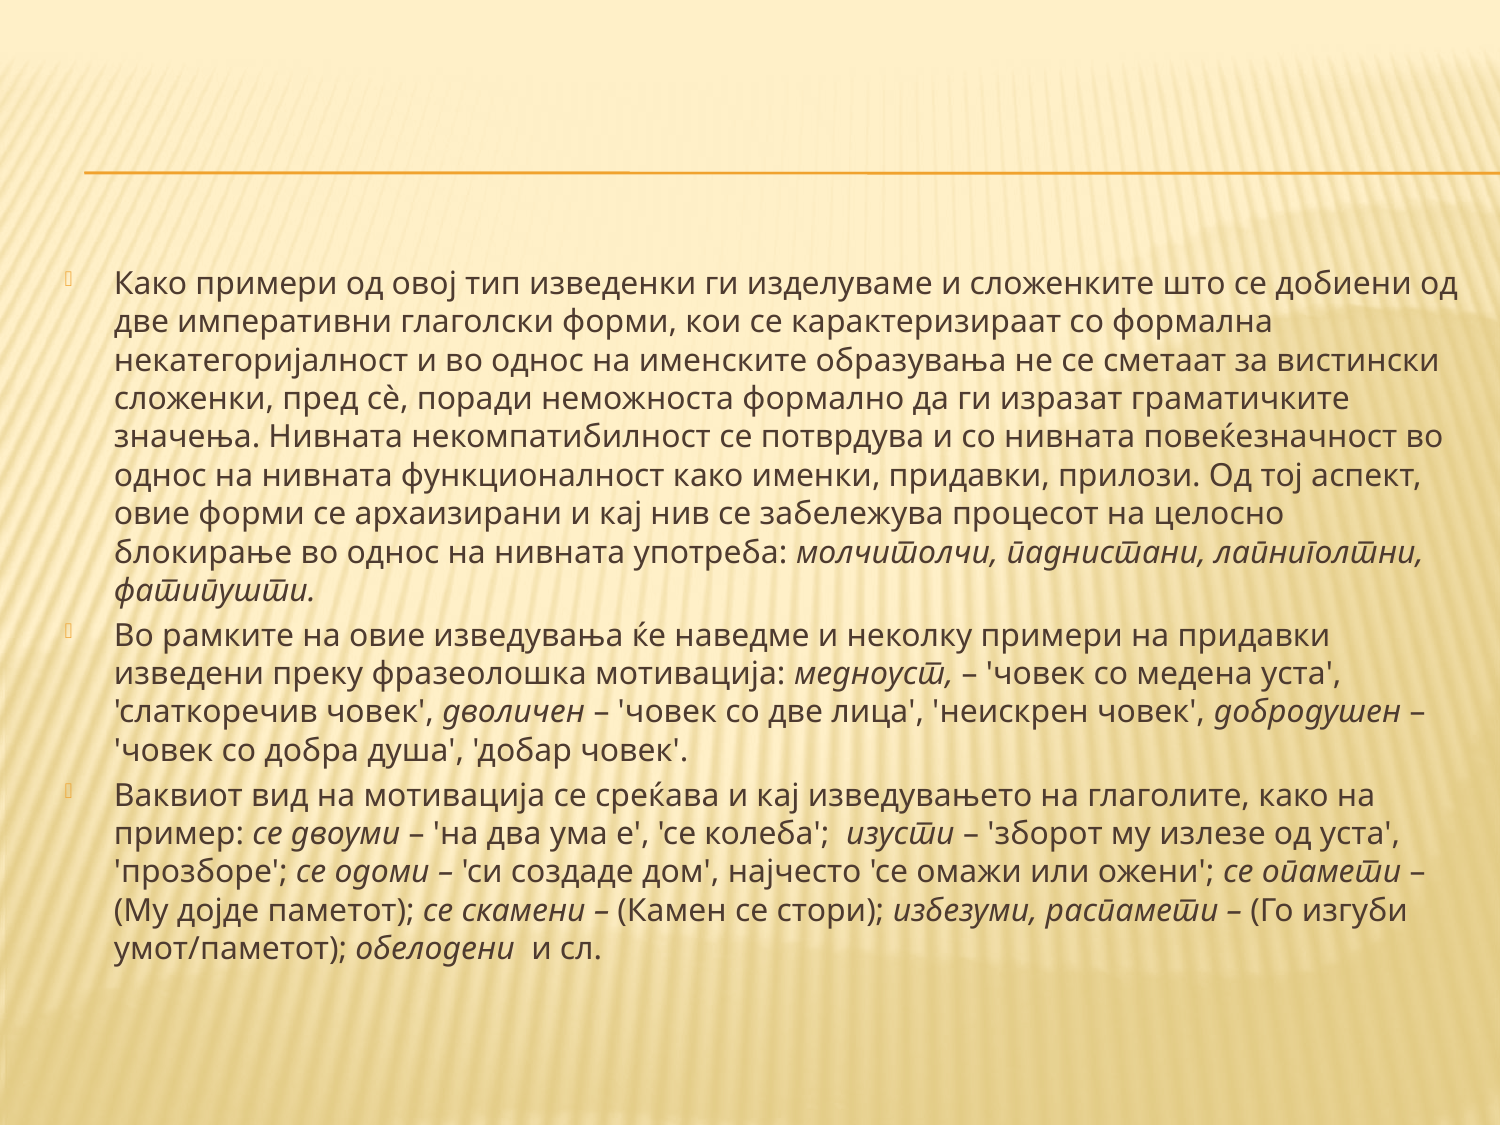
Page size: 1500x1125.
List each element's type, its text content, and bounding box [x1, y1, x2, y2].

list Како примери од овој тип изведенки ги изделуваме и сложенките што се добиени од две императивни глаголски форми, кои се карактеризираат со формална некатегоријалност и во однос на именските образувања не се сметаат за вистински сложенки, пред сè, поради неможноста формално да ги изразат граматичките значења. Нивната некомпатибилност се потврдува и со нивната повеќезначност во однос на нивната функционалност како именки, придавки, прилози. Од тој аспект, овие форми се архаизирани и кај нив се забележува процесот на целосно блокирање во однос на нивната употреба: молчитолчи, паднистани, лапниголтни, фатипушти. Во рамките на овие изведувања ќе наведме и неколку примери на придавки изведени преку фразеолошка мотивација: медноуст, – 'човек со медена уста', 'слаткоречив човек', дволичен – 'човек со две лица', 'неискрен човек', добродушен – 'човек со добра душа', 'добар човек'. Ваквиот вид на мотивација се среќава и кај изведувањето на глаголите, како на пример: се двоуми – 'на два ума е', 'се колеба'; изусти – 'зборот му излезе од уста', 'прозборе'; се одоми – 'си создаде дом', најчесто 'се омажи или ожени'; се опамети – (Му дојде паметот); се скамени – (Камен се стори); избезуми, распамети – (Го изгуби умот/паметот); обелодени и сл. [50, 254, 1475, 998]
